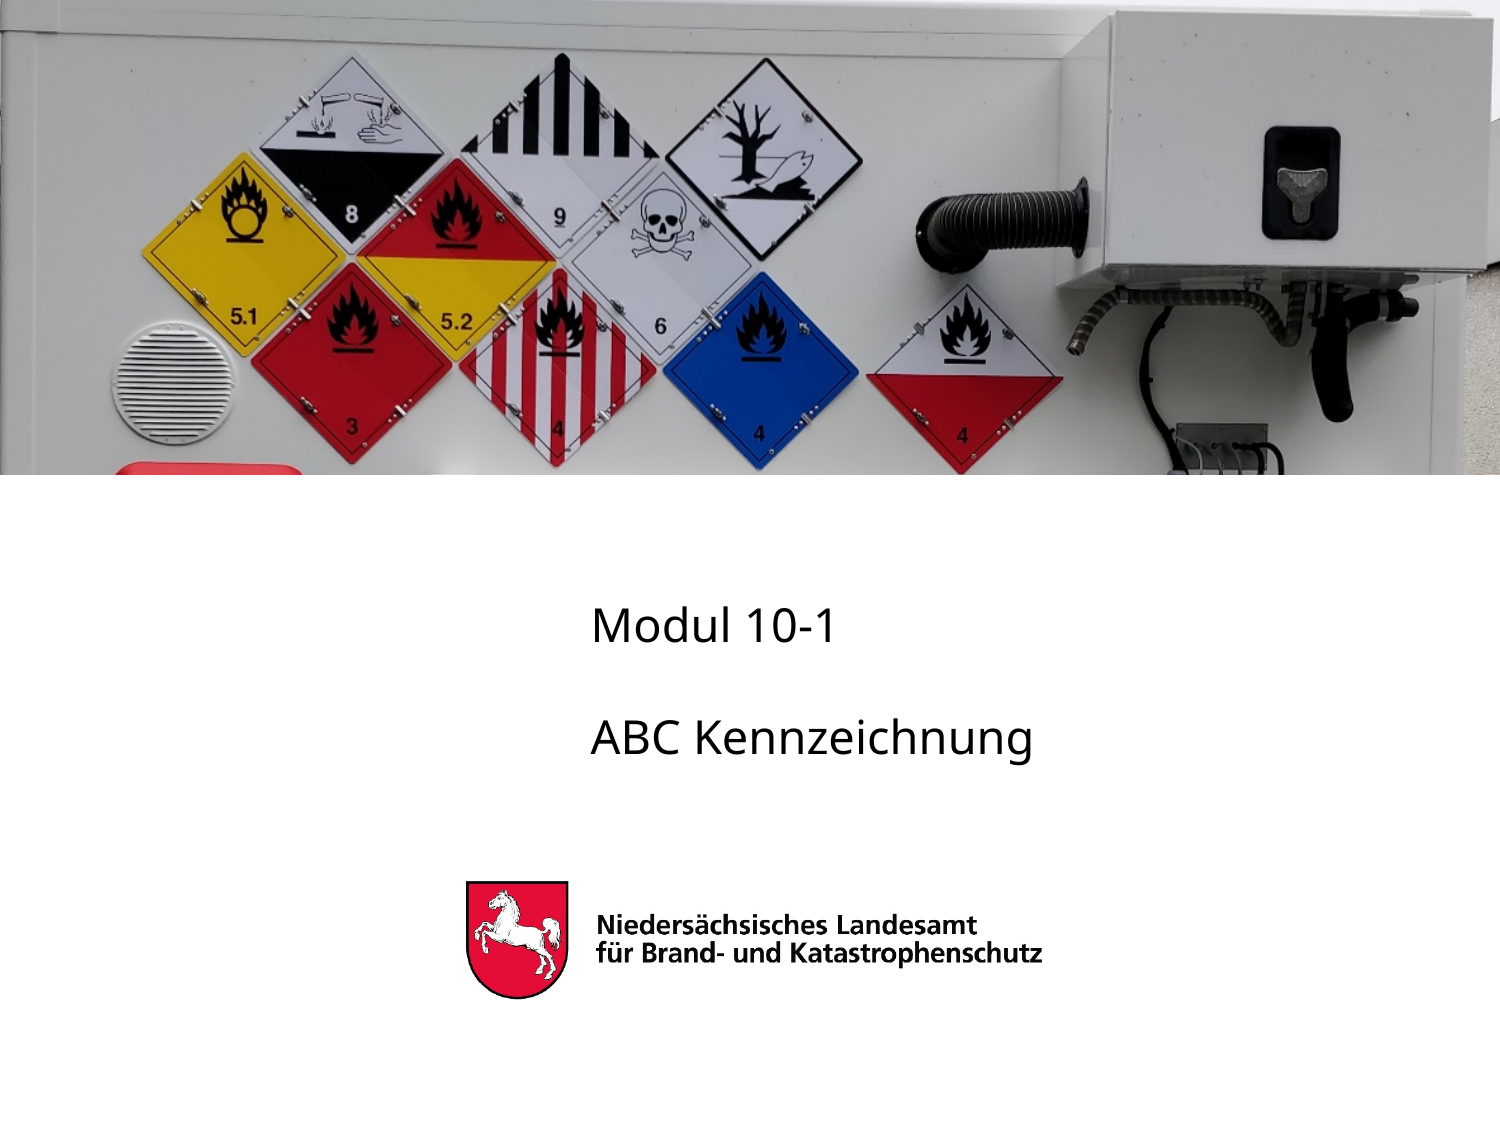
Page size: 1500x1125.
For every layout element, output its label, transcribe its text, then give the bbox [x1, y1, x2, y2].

title Modul 10-1 ABC Kennzeichnung [590, 561, 1279, 799]
picture [466, 881, 1042, 1000]
picture [0, 0, 1500, 476]
